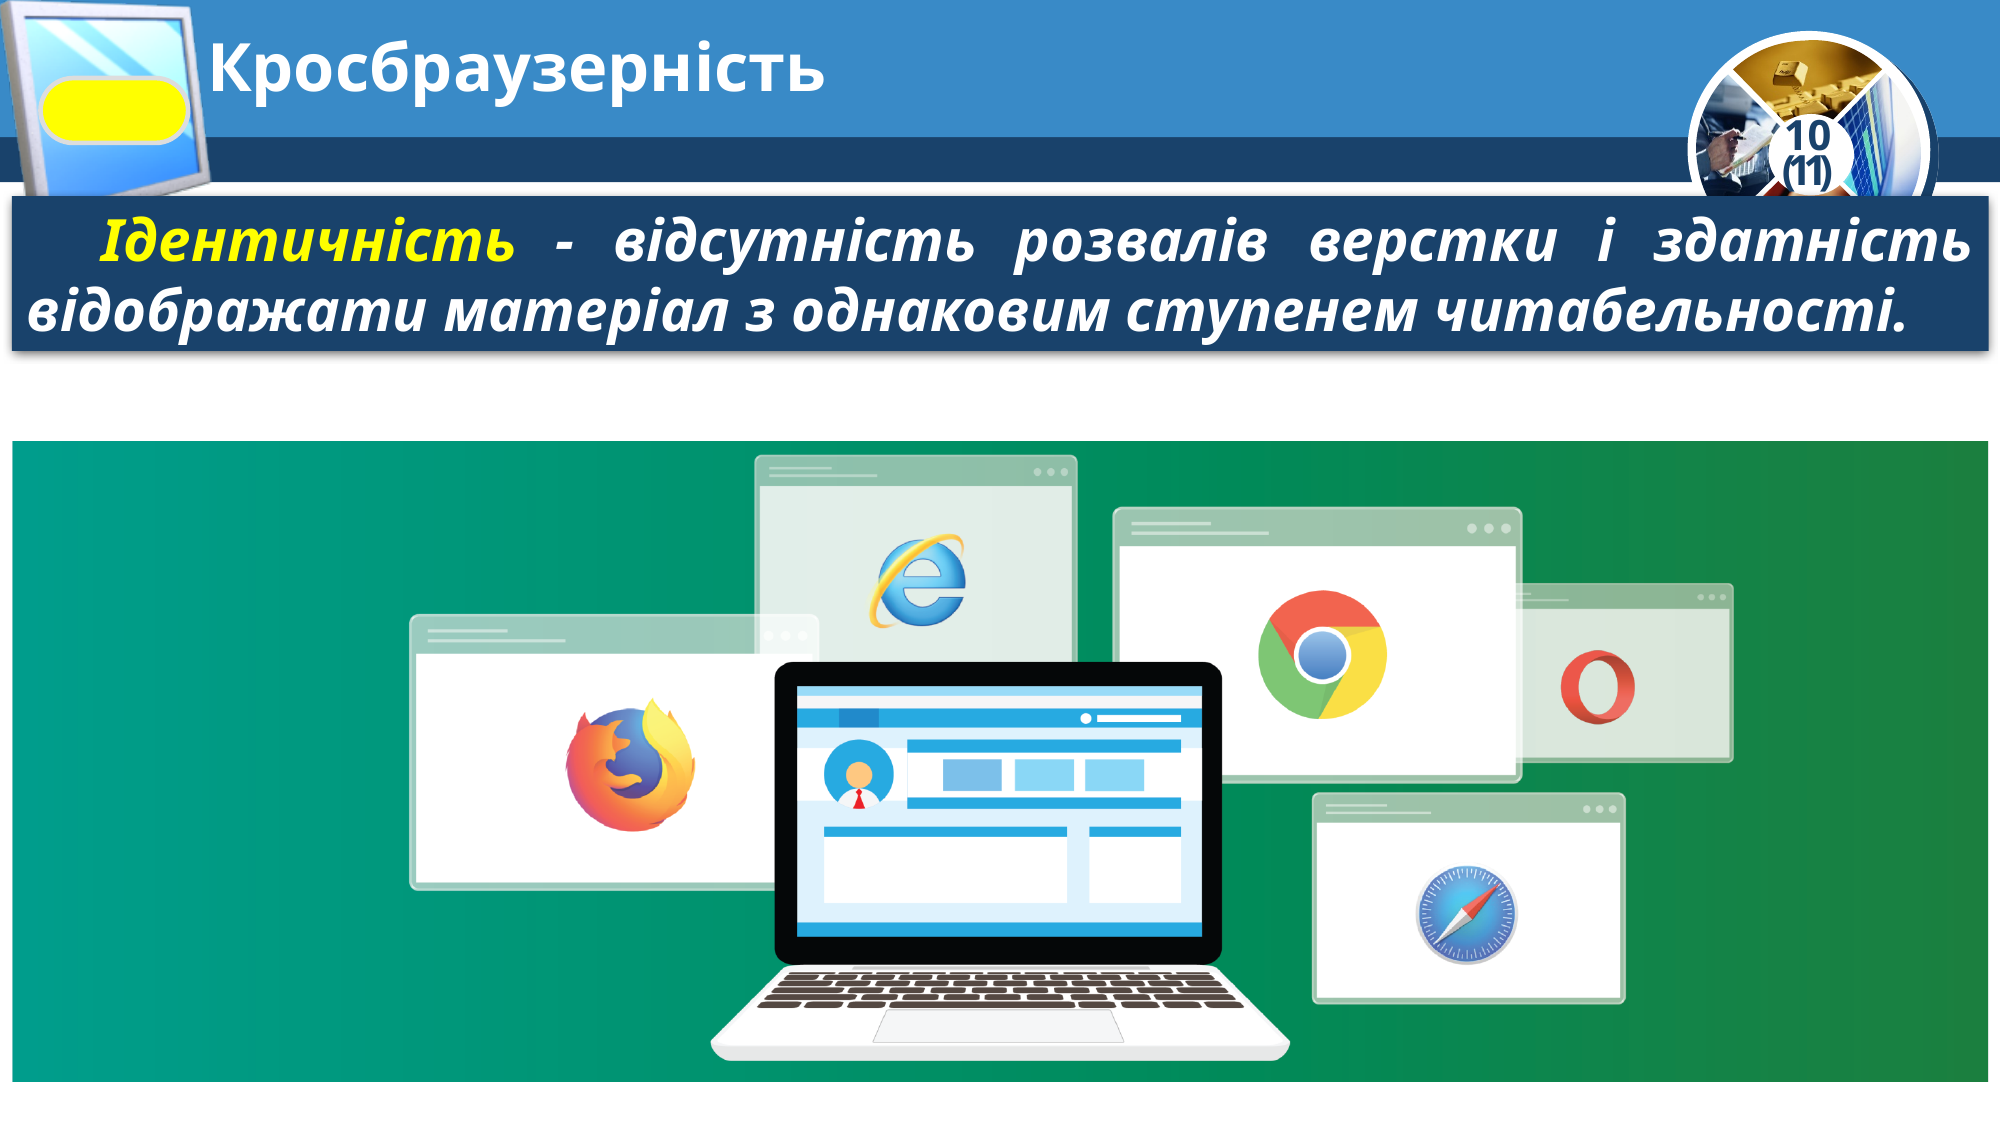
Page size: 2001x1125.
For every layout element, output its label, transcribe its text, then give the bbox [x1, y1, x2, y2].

picture [1837, 73, 1921, 196]
picture [11, 441, 1989, 1124]
picture [1696, 74, 1780, 196]
picture [1763, 181, 1804, 196]
picture [1818, 185, 1851, 196]
title Кросбраузерність [212, 26, 1678, 114]
text_box Ідентичність - відсутність розвалів верстки і здатність відображати матеріал з однаковим ступенем читабельності. [11, 196, 1989, 351]
picture [1733, 40, 1883, 122]
picture [0, 0, 212, 296]
